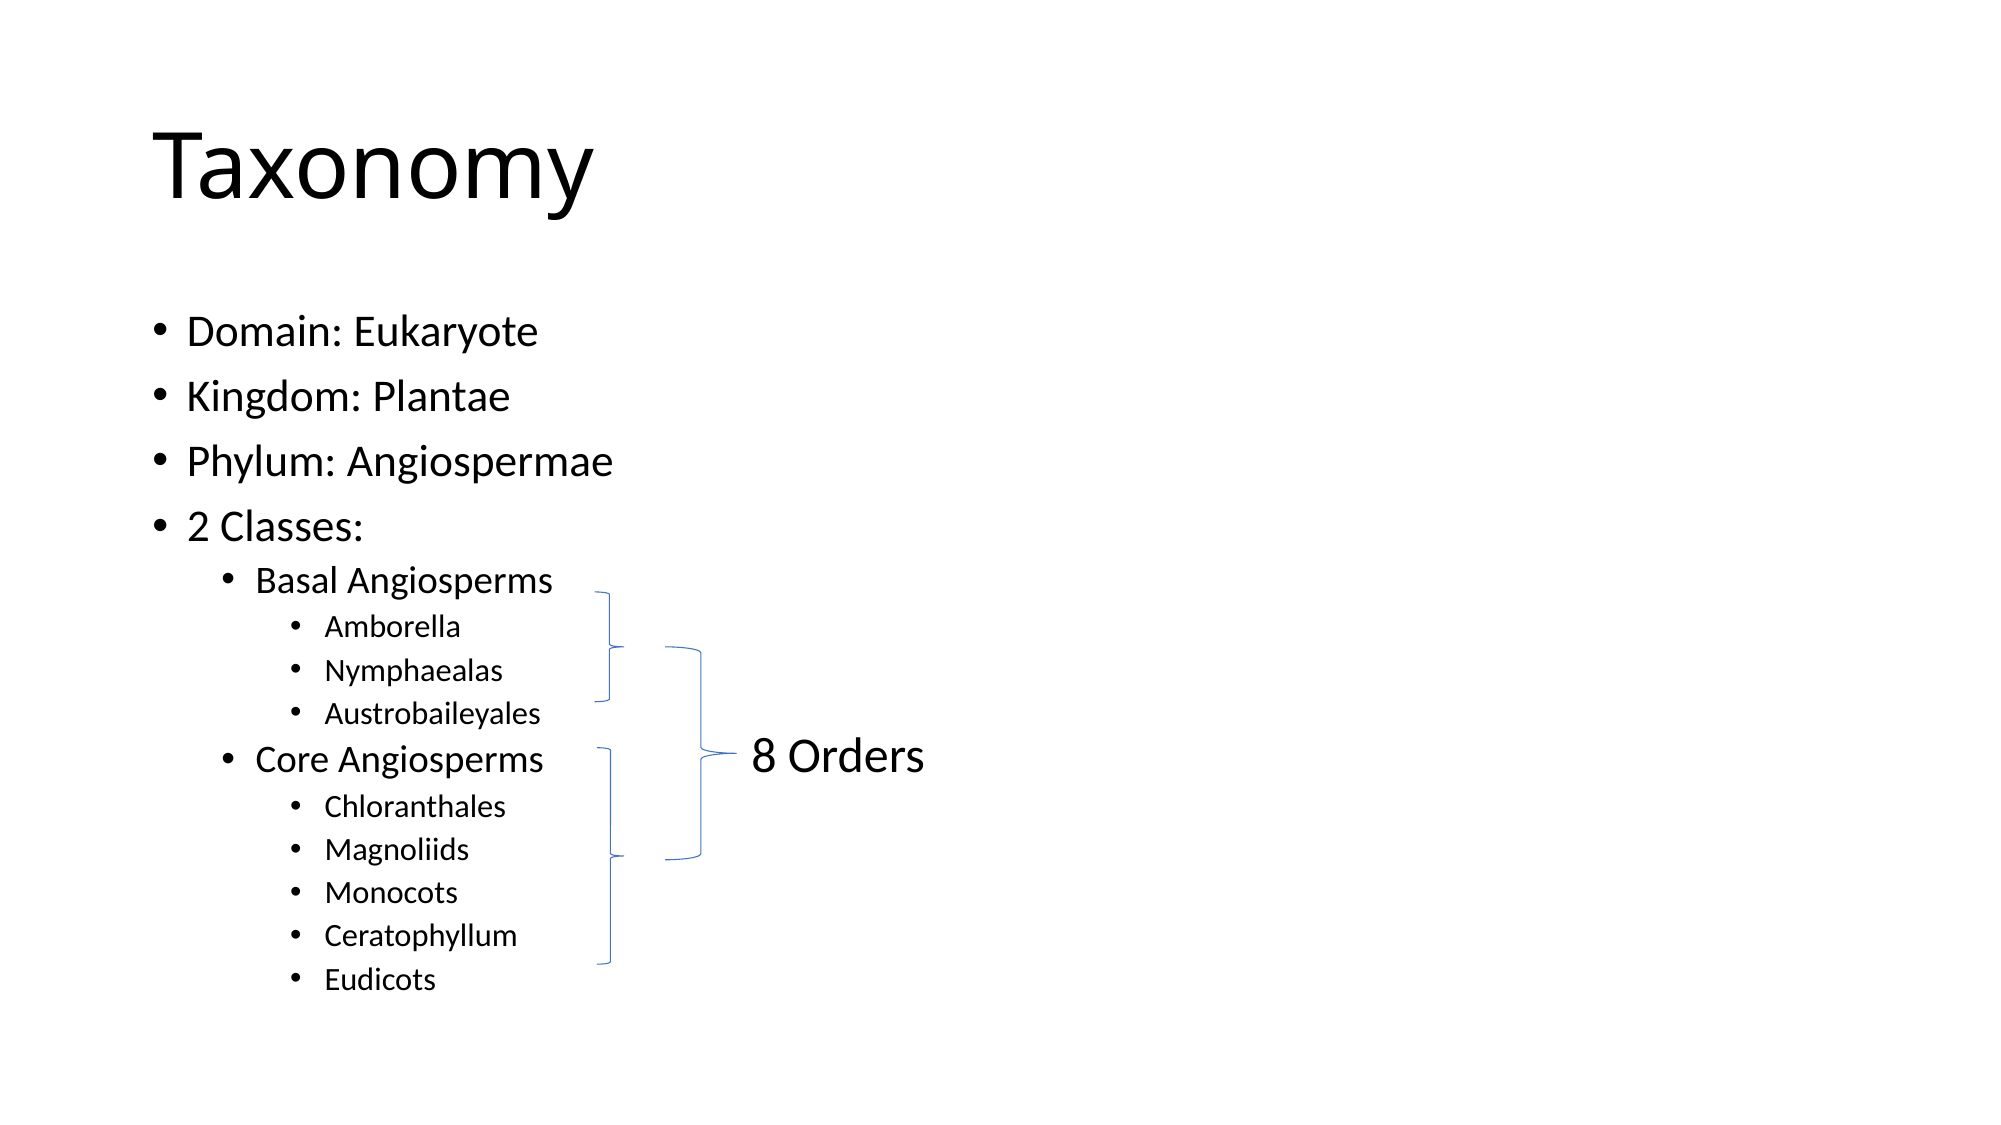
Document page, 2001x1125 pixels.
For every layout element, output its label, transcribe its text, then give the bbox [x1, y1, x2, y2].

text_box [665, 646, 736, 861]
title Taxonomy [137, 59, 1863, 278]
list Domain: Eukaryote Kingdom: Plantae Phylum: Angiospermae 2 Classes: Basal Angiosperms Amborella Nymphaealas Austrobaileyales Core Angiosperms Chloranthales Magnoliids Monocots Ceratophyllum Eudicots [137, 299, 1863, 1014]
text_box [594, 591, 625, 703]
text_box 8 Orders [736, 715, 1012, 791]
text_box [596, 747, 625, 965]
